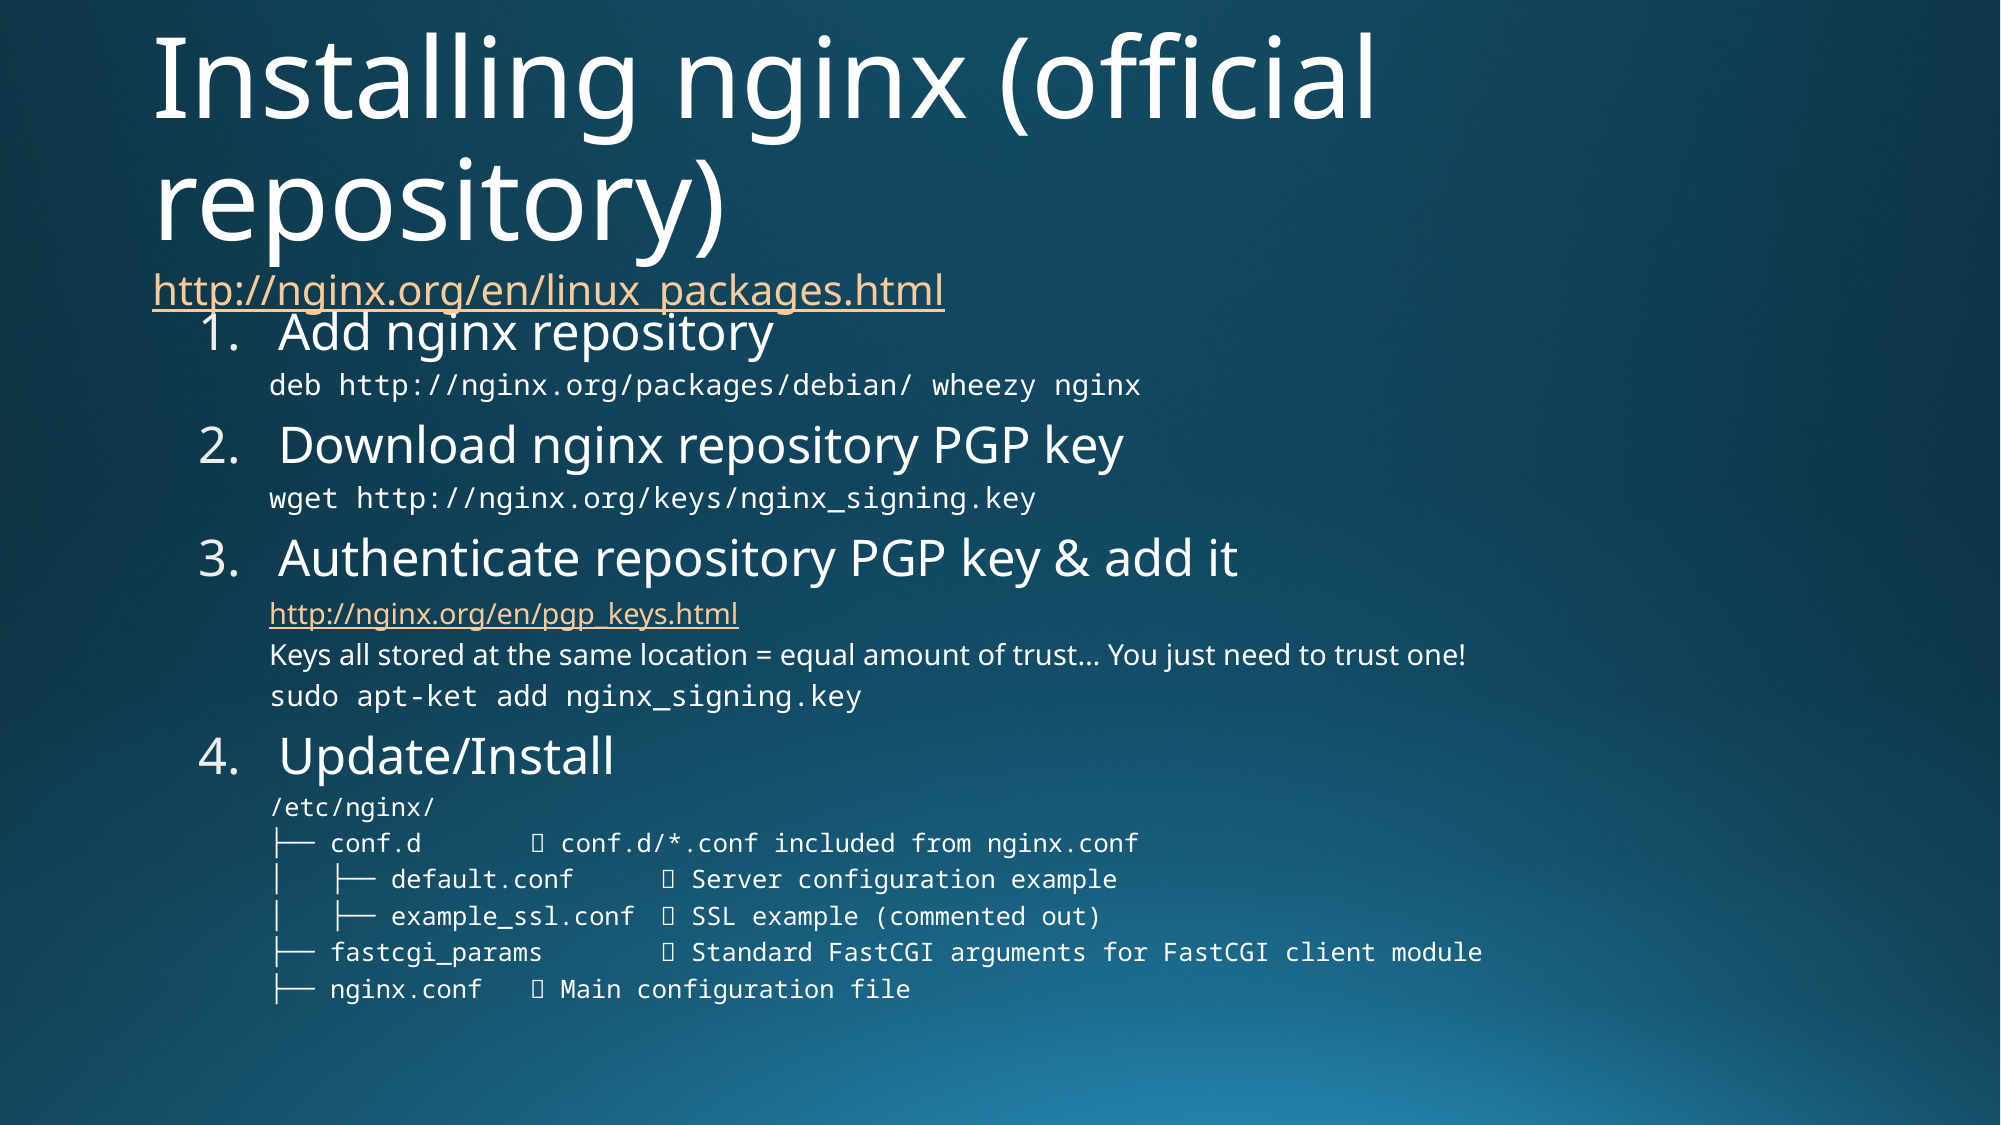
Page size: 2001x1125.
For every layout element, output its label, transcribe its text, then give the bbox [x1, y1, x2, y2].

title Installing nginx (official repository) http://nginx.org/en/linux_packages.html [137, 59, 1863, 278]
picture [0, 0, 2001, 1125]
list Add nginx repository deb http://nginx.org/packages/debian/ wheezy nginx Download nginx repository PGP key wget http://nginx.org/keys/nginx_signing.key Authenticate repository PGP key & add it http://nginx.org/en/pgp_keys.html Keys all stored at the same location = equal amount of trust… You just need to trust one! sudo apt-ket add nginx_signing.key Update/Install /etc/nginx/ ├── conf.d  conf.d/*.conf included from nginx.conf │ ├── default.conf  Server configuration example │ ├── example_ssl.conf  SSL example (commented out) ├── fastcgi_params  Standard FastCGI arguments for FastCGI client module ├── nginx.conf  Main configuration file [183, 299, 1863, 1014]
